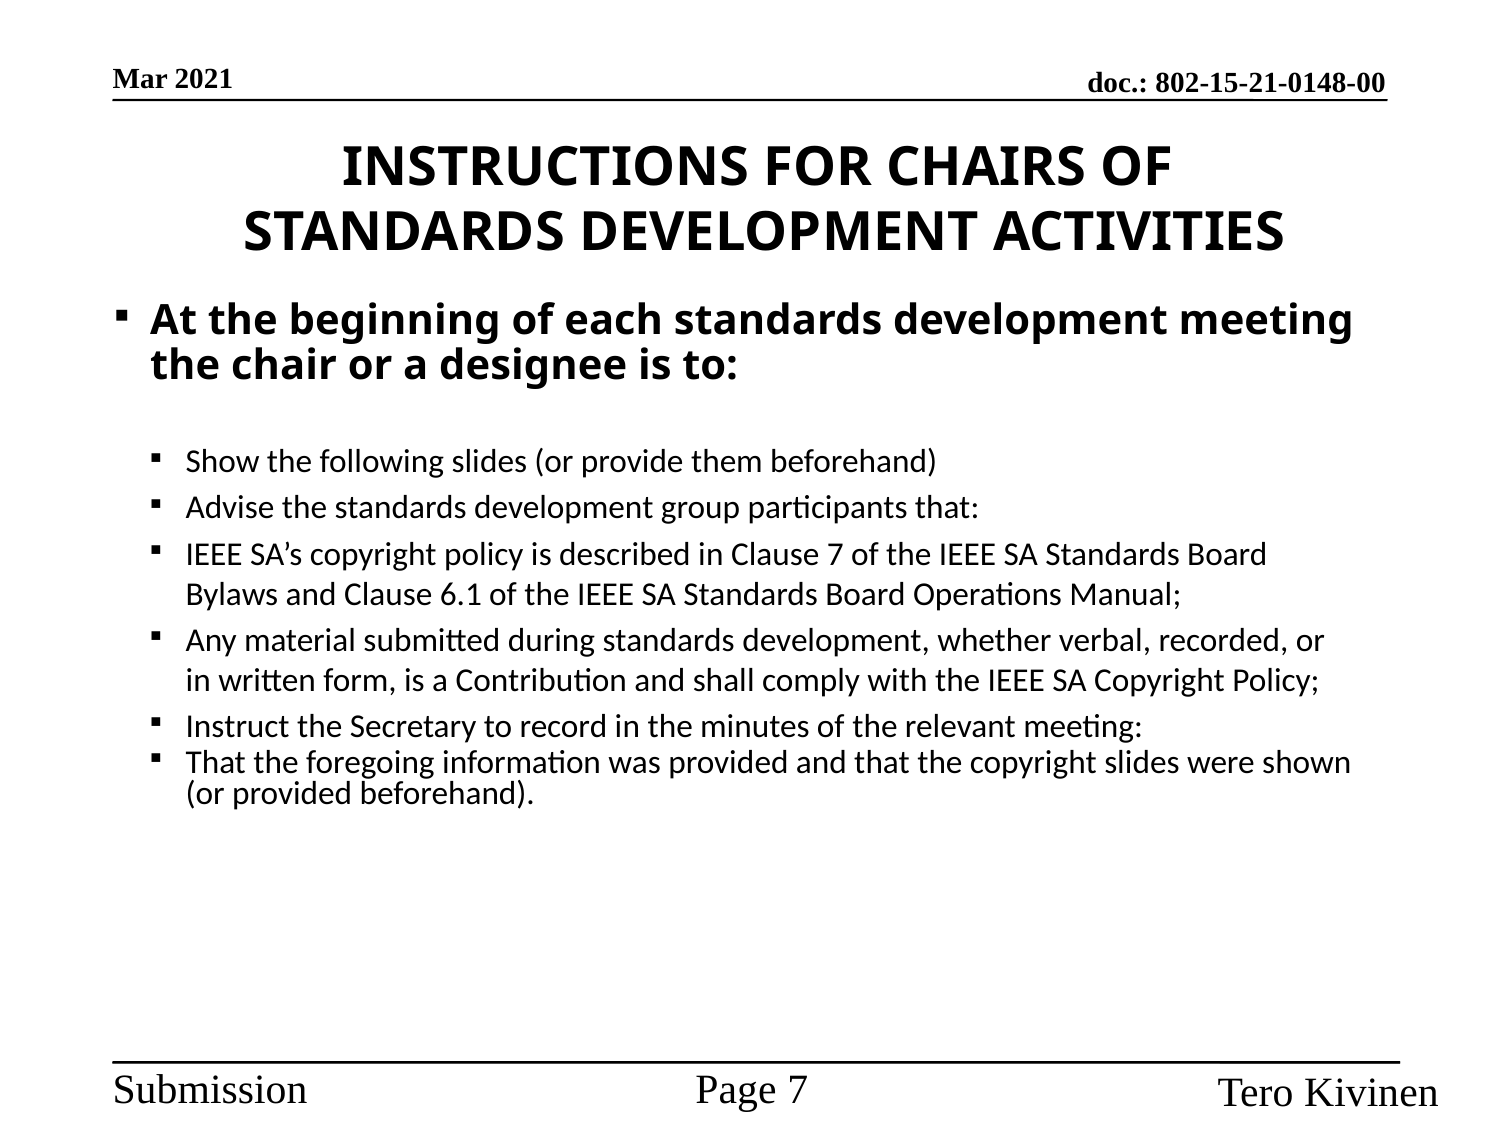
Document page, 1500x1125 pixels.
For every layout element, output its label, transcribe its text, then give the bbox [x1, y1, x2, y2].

text_box At the beginning of each standards development meeting the chair or a designee is to: Show the following slides (or provide them beforehand) Advise the standards development group participants that: IEEE SA’s copyright policy is described in Clause 7 of the IEEE SA Standards Board Bylaws and Clause 6.1 of the IEEE SA Standards Board Operations Manual; Any material submitted during standards development, whether verbal, recorded, or in written form, is a Contribution and shall comply with the IEEE SA Copyright Policy; Instruct the Secretary to record in the minutes of the relevant meeting: That the foregoing information was provided and that the copyright slides were shown (or provided beforehand). [99, 290, 1373, 1023]
text_box Instructions for Chairs of standards development activities [53, 103, 1478, 290]
